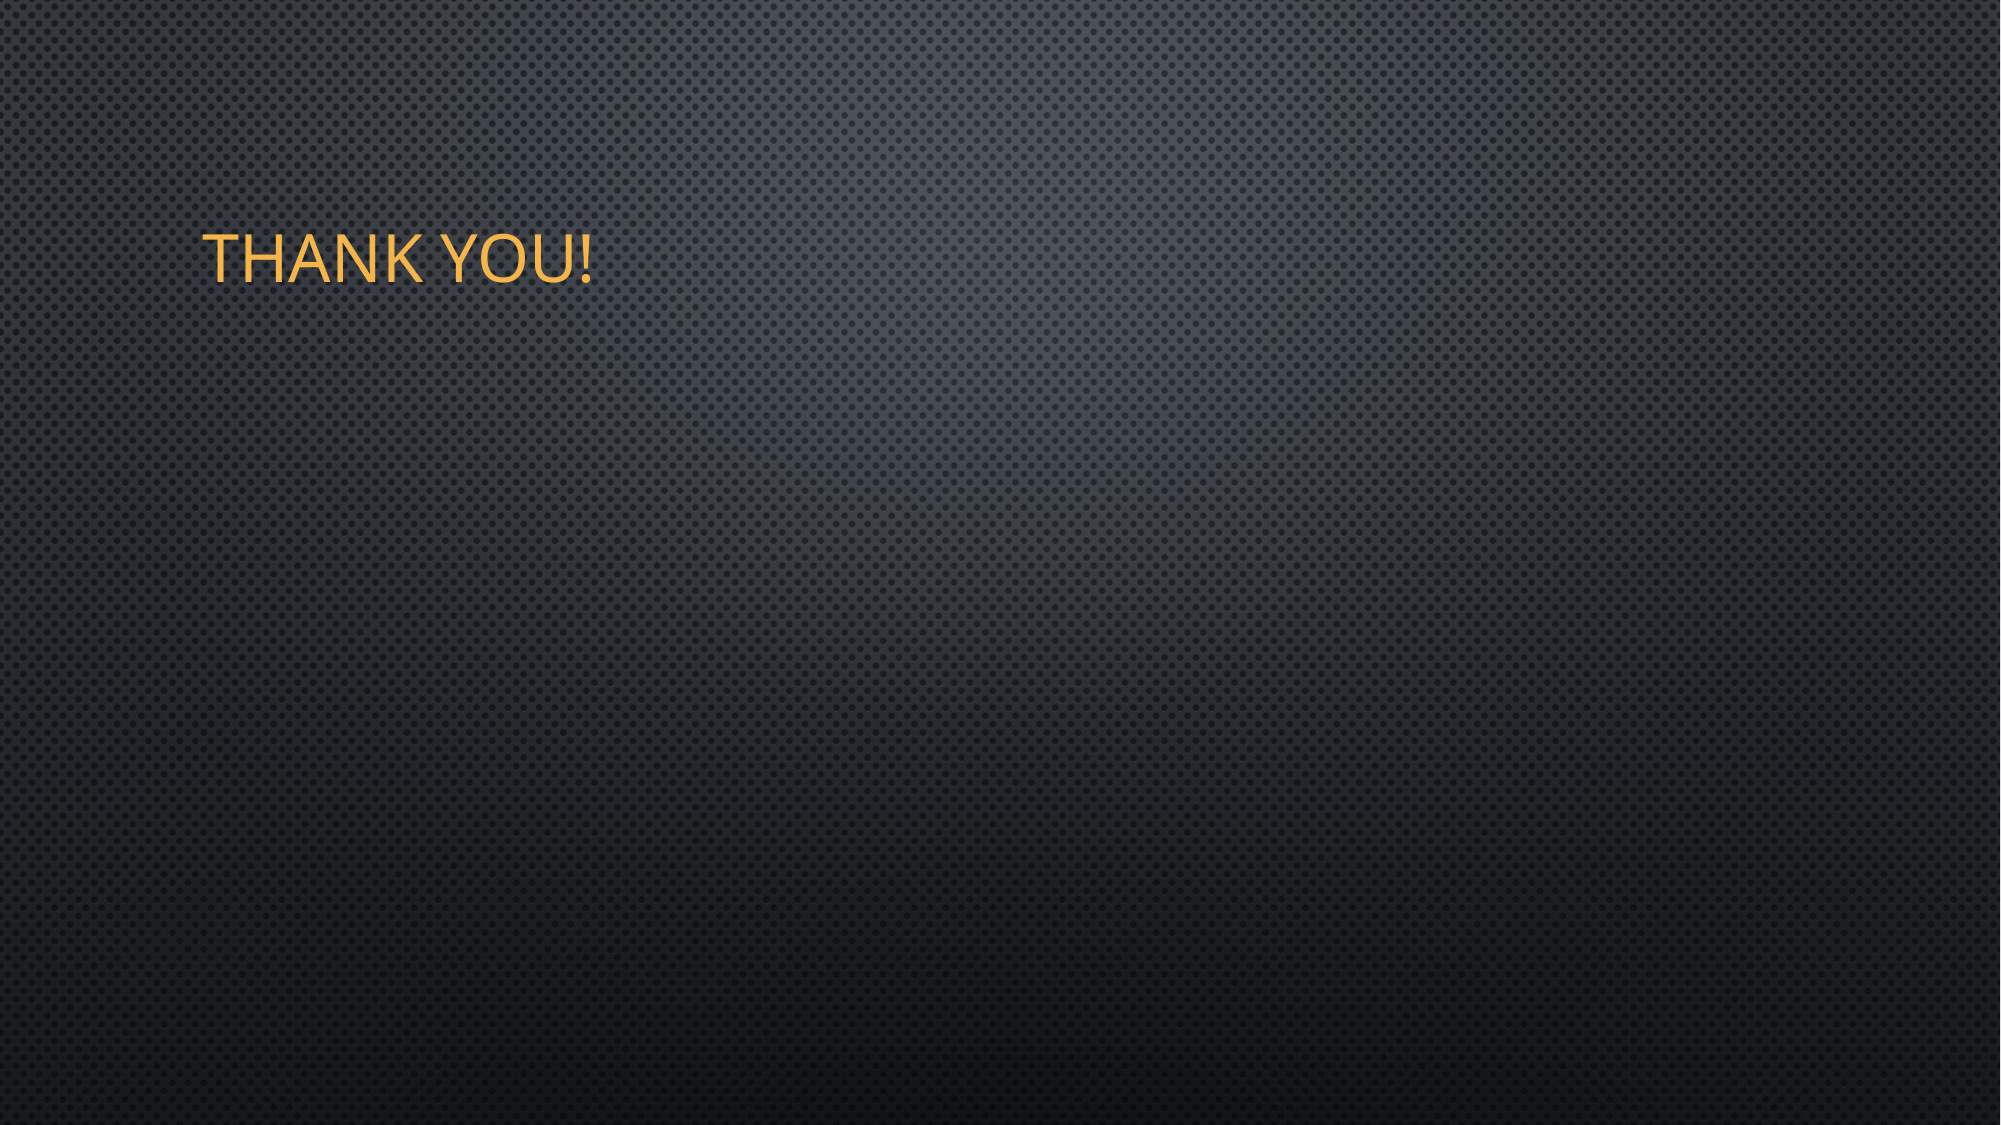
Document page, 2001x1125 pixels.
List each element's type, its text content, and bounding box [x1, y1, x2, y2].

title Thank You! [187, 99, 1813, 413]
